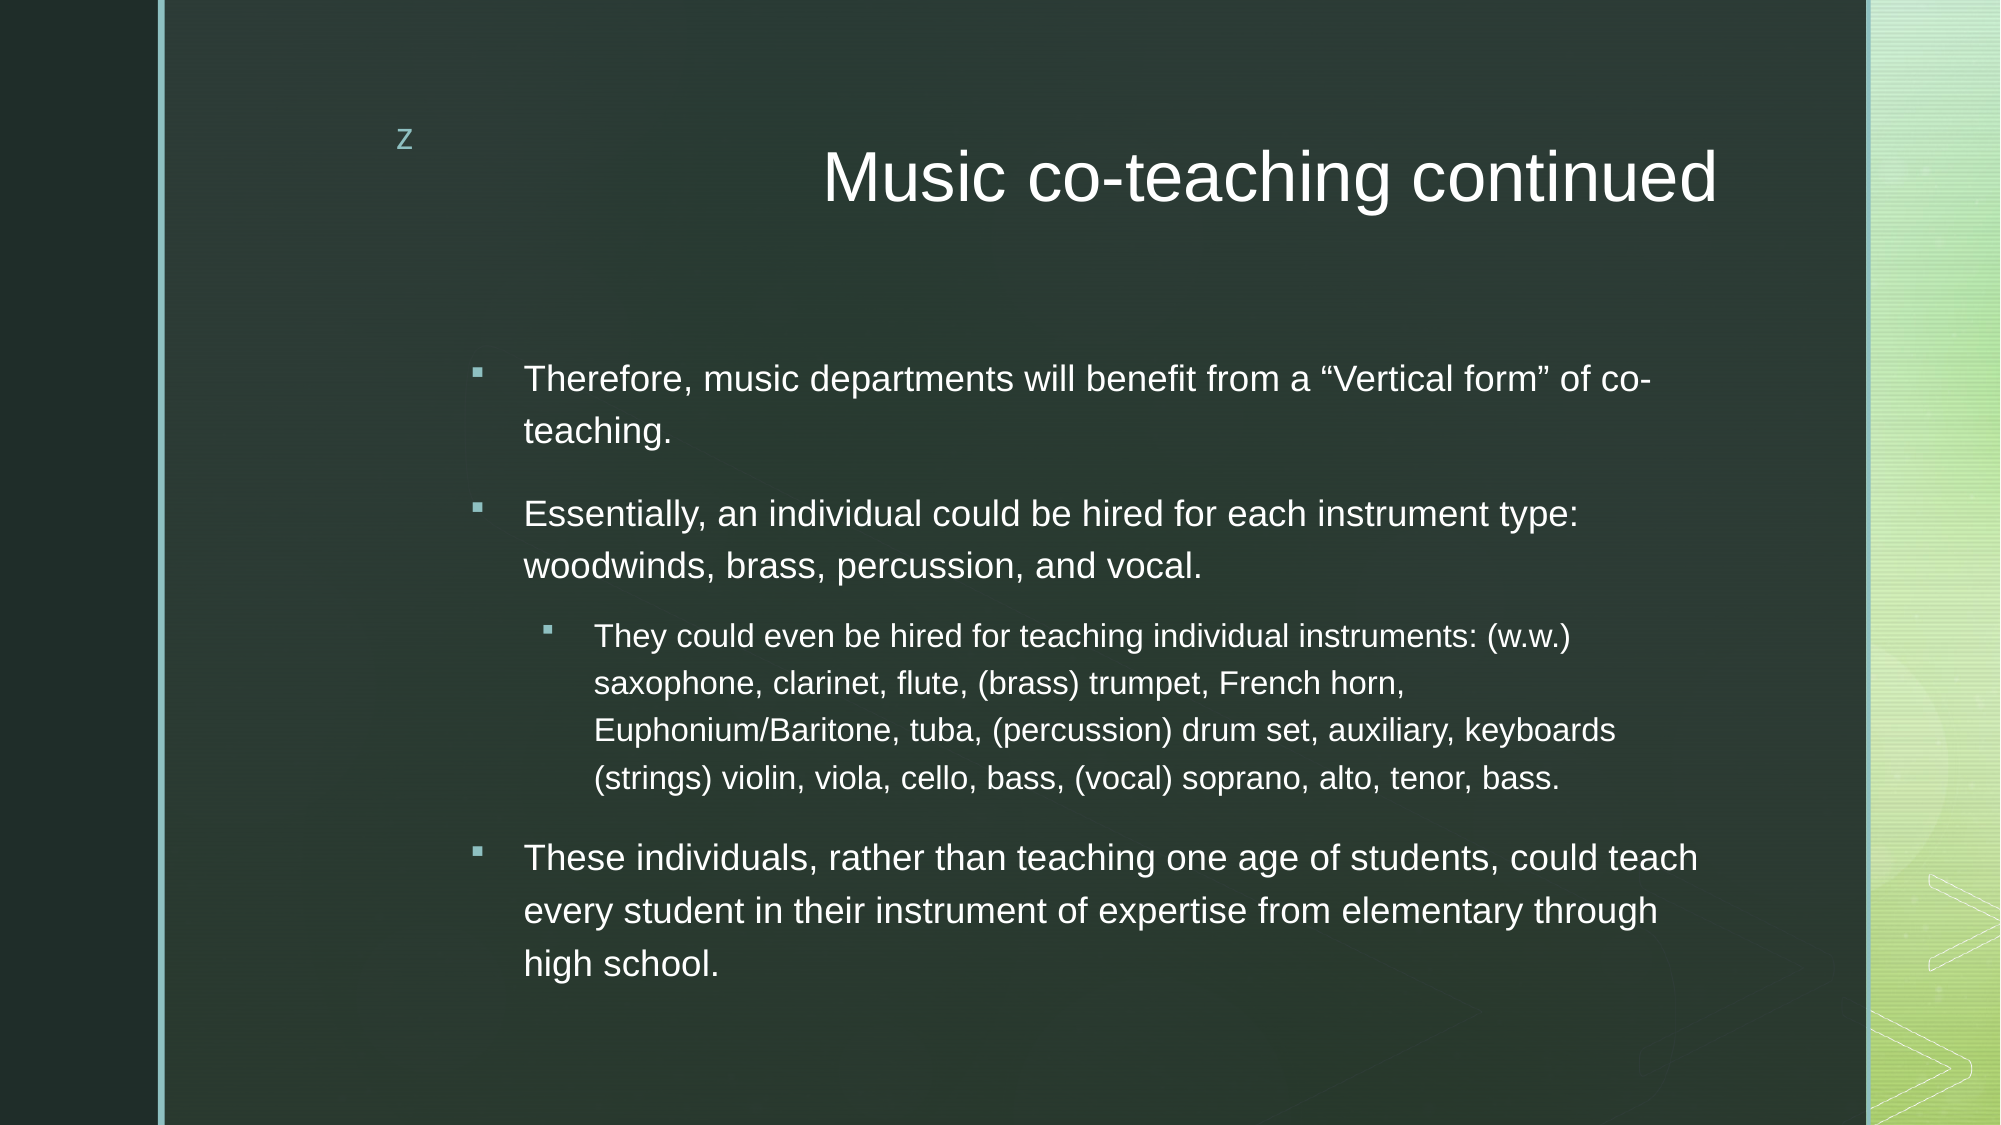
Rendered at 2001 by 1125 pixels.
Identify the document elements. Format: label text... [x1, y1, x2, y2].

picture [1871, 0, 2001, 1125]
title Music co-teaching continued [428, 132, 1734, 310]
list Therefore, music departments will benefit from a “Vertical form” of co-teaching. Essentially, an individual could be hired for each instrument type: woodwinds, brass, percussion, and vocal. They could even be hired for teaching individual instruments: (w.w.) saxophone, clarinet, flute, (brass) trumpet, French horn, Euphonium/Baritone, tuba, (percussion) drum set, auxiliary, keyboards (strings) violin, viola, cello, bass, (vocal) soprano, alto, tenor, bass. These individuals, rather than teaching one age of students, could teach every student in their instrument of expertise from elementary through high school. [454, 336, 1734, 993]
